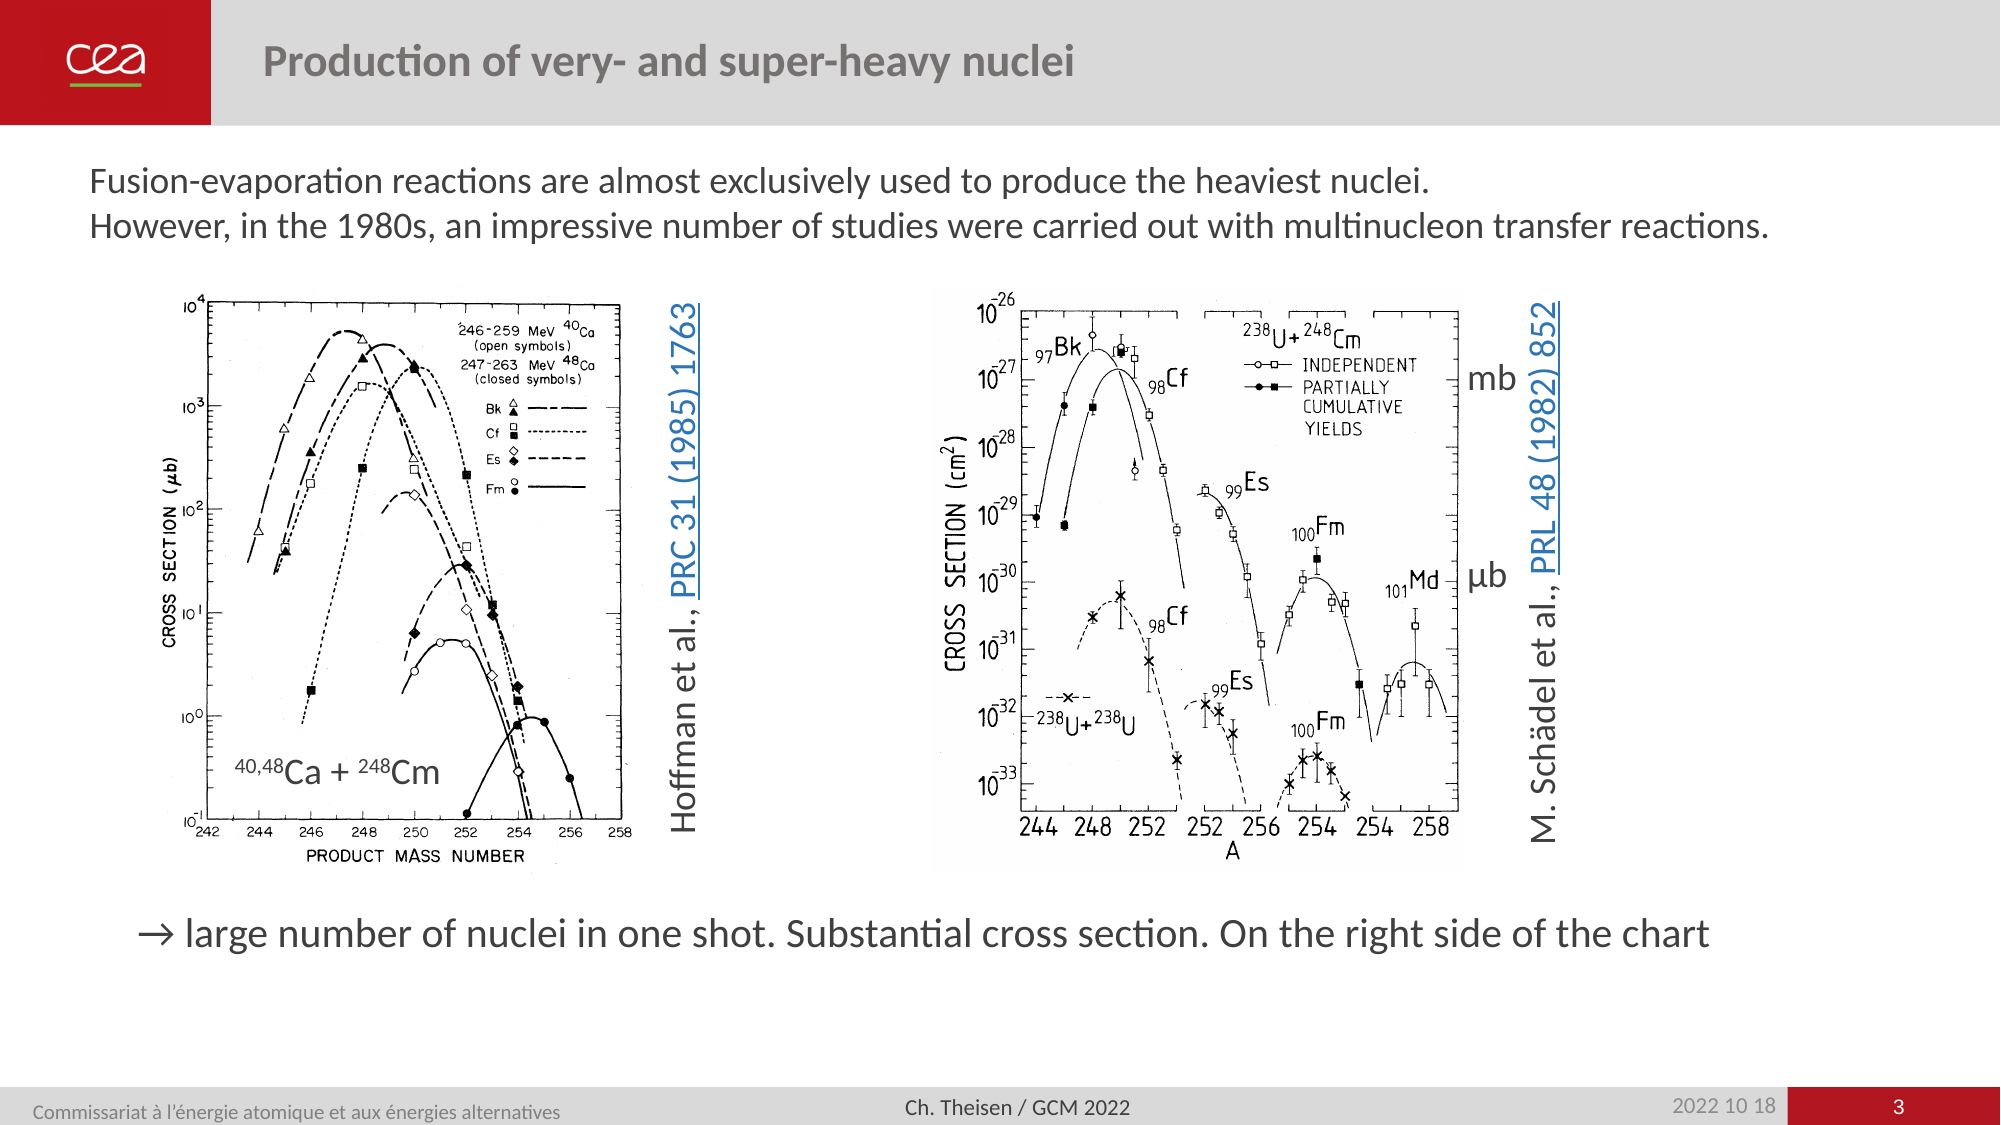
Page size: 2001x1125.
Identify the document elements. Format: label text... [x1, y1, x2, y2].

text_box → large number of nuclei in one shot. Substantial cross section. On the right side of the chart [122, 897, 1727, 1008]
text_box µb [1465, 542, 1523, 603]
text_box Hoffman et al., PRC 31 (1985) 1763 [649, 46, 710, 849]
text_box Fusion-evaporation reactions are almost exclusively used to produce the heaviest nuclei. However, in the 1980s, an impressive number of studies were carried out with multinucleon transfer reactions. [74, 148, 649, 299]
picture [43, 8, 168, 110]
title Production of very- and super-heavy nuclei [242, 32, 1204, 95]
picture [134, 282, 644, 879]
text_box M. Schädel et al., PRL 48 (1982) 852 [1510, 286, 1570, 860]
picture [930, 288, 1465, 873]
slide_number 3 [1830, 1093, 1968, 1119]
text_box mb [1465, 345, 1532, 406]
text_box Fusion-evaporation reactions are almost exclusively used to produce the heaviest nuclei. However, in the 1980s, an impressive number of studies were carried out with multinucleon transfer reactions. [710, 148, 1788, 299]
